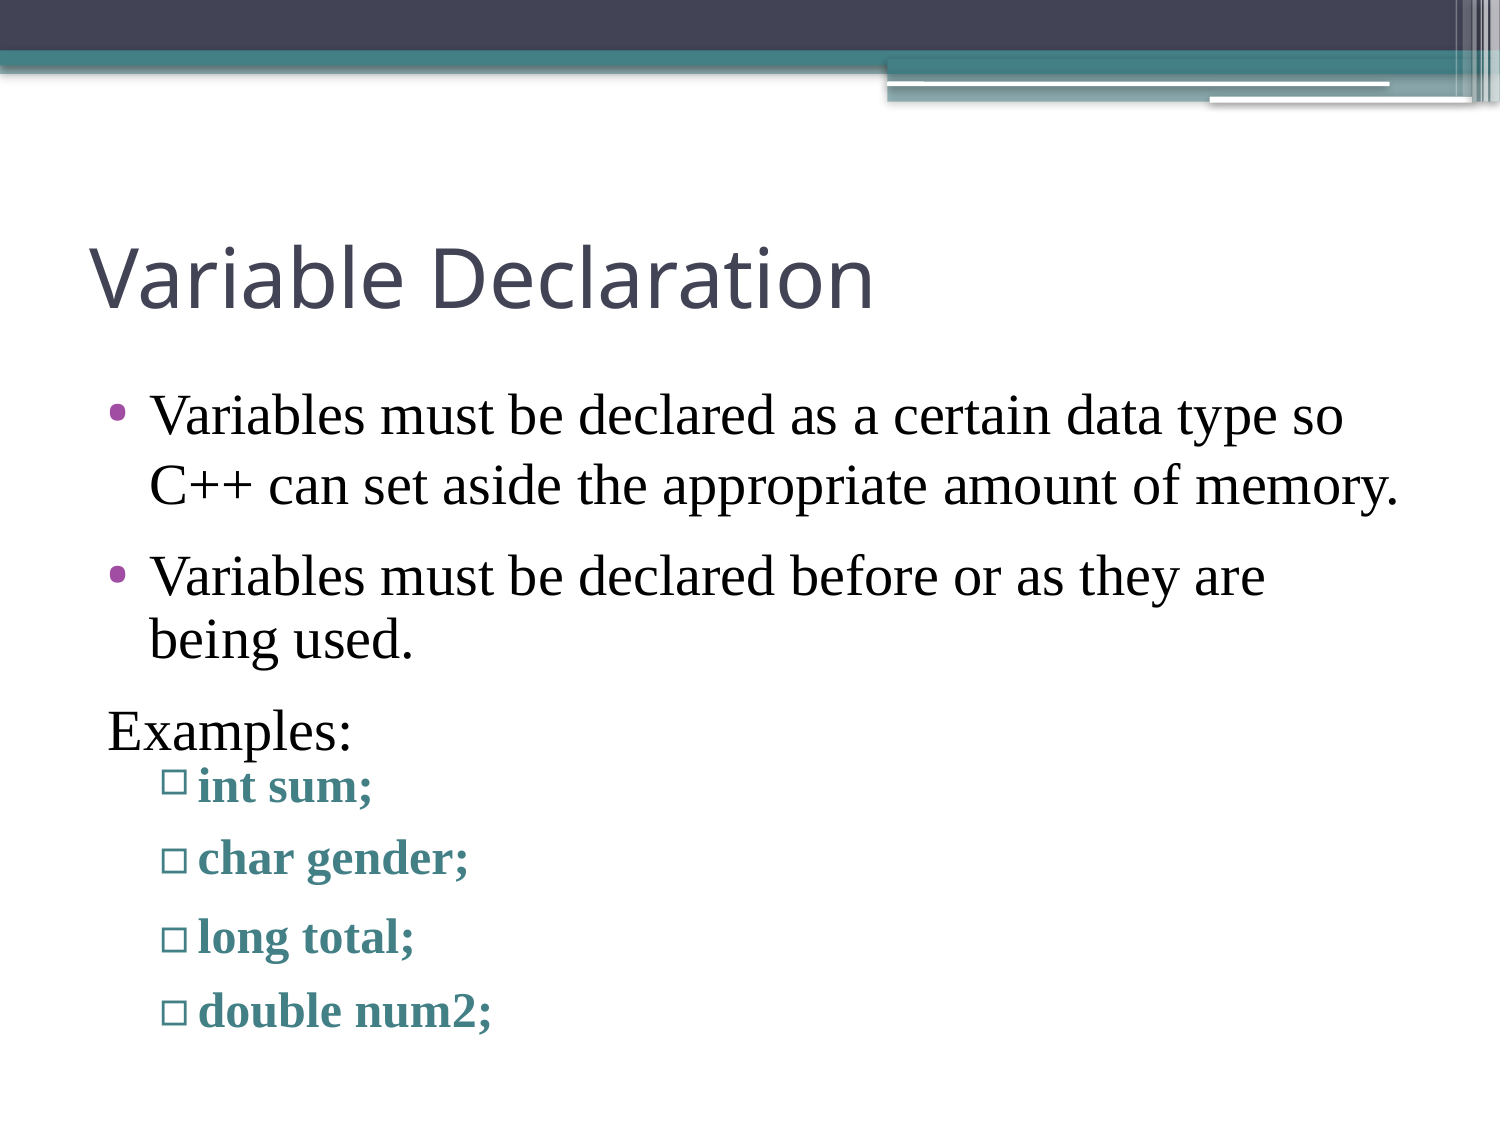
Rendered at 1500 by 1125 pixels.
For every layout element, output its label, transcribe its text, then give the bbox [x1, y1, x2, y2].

list Variables must be declared as a certain data type so C++ can set aside the appropriate amount of memory. Variables must be declared before or as they are being used. Examples: int sum; char gender; long total; double num2; [75, 368, 1425, 1079]
title Variable Declaration [75, 187, 1425, 363]
